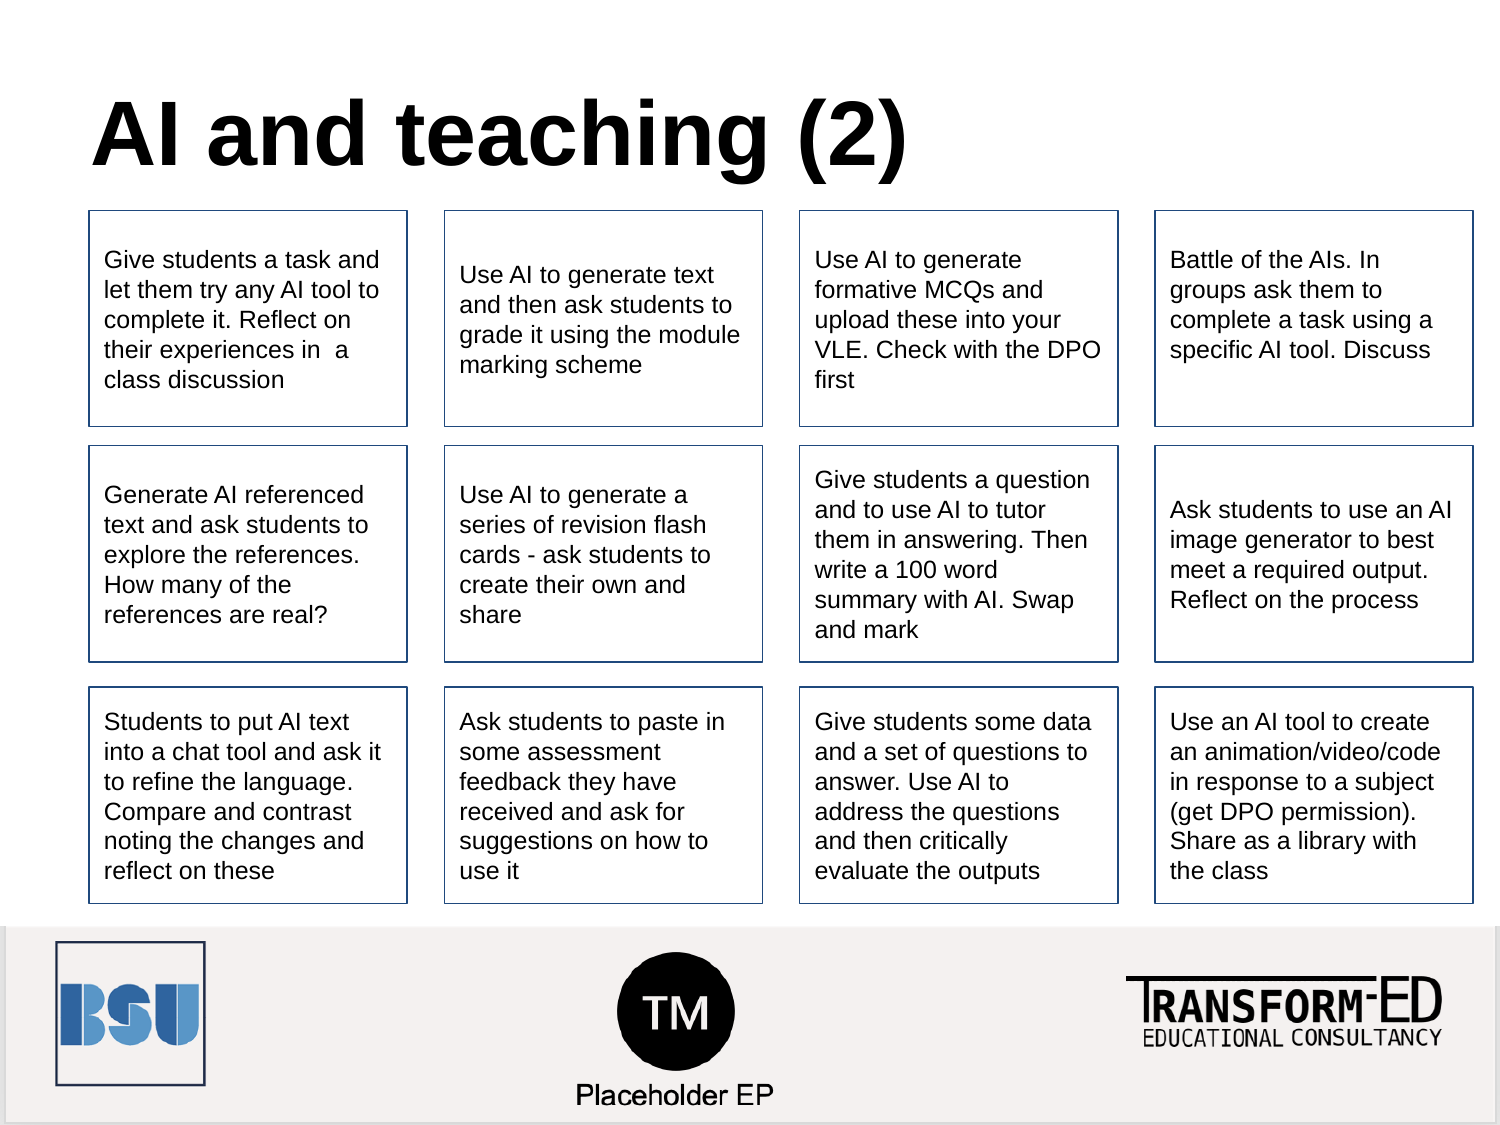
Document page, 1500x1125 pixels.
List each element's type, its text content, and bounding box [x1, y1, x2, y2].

text_box Give students a task and let them try any AI tool to complete it. Reflect on their experiences in a class discussion [88, 210, 408, 427]
text_box Generate AI referenced text and ask students to explore the references. How many of the references are real? [88, 445, 408, 662]
text_box Use AI to generate a series of revision flash cards - ask students to create their own and share [444, 445, 763, 662]
text_box Give students a question and to use AI to tutor them in answering. Then write a 100 word summary with AI. Swap and mark [799, 445, 1118, 662]
text_box Use AI to generate formative MCQs and upload these into your VLE. Check with the DPO first [799, 210, 1118, 427]
text_box Use an AI tool to create an animation/video/code in response to a subject (get DPO permission). Share as a library with the class [1154, 686, 1474, 904]
text_box Ask students to use an AI image generator to best meet a required output. Reflect on the process [1154, 445, 1474, 662]
title AI and teaching (2) [75, 66, 1425, 222]
picture [0, 926, 1500, 1125]
text_box Students to put AI text into a chat tool and ask it to refine the language. Compare and contrast noting the changes and reflect on these [88, 686, 408, 904]
text_box Use AI to generate text and then ask students to grade it using the module marking scheme [444, 210, 763, 427]
text_box Battle of the AIs. In groups ask them to complete a task using a specific AI tool. Discuss and compare outputs [1154, 210, 1474, 427]
text_box Give students some data and a set of questions to answer. Use AI to address the questions and then critically evaluate the outputs [799, 686, 1118, 904]
text_box Ask students to paste in some assessment feedback they have received and ask for suggestions on how to use it [444, 686, 763, 904]
